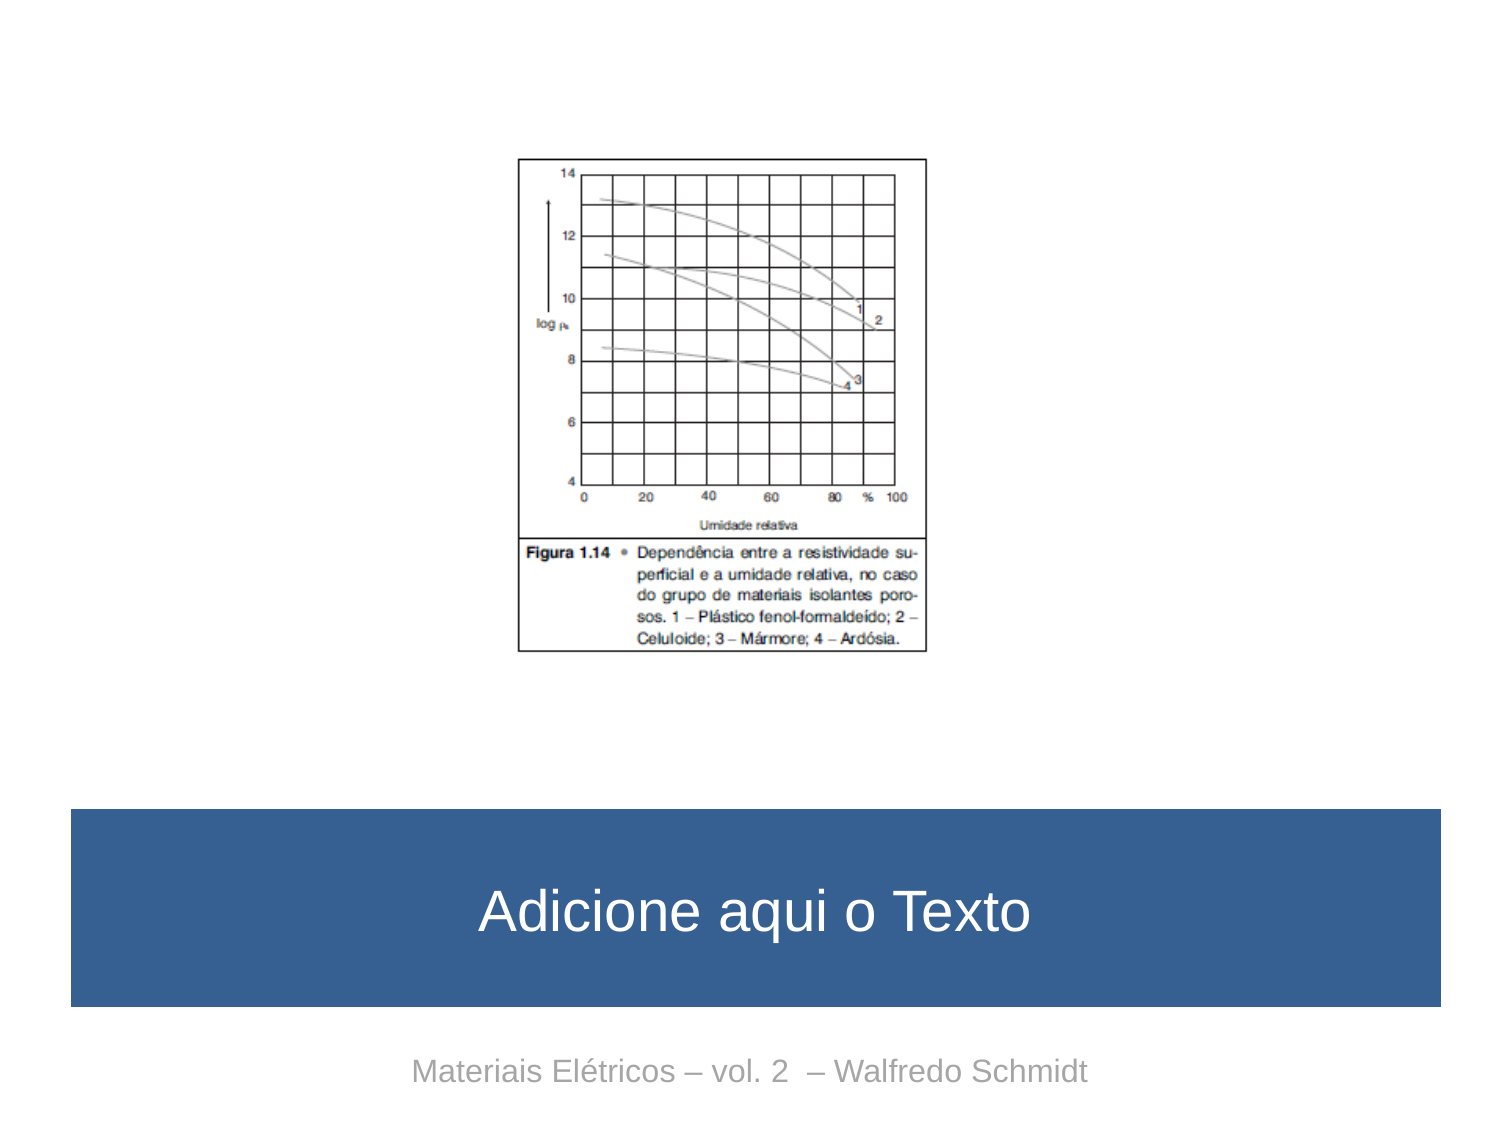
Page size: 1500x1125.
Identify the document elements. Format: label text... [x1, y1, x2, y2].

text_box Adicione aqui o Texto [70, 808, 1442, 1008]
picture [501, 148, 935, 661]
footer Materiais Elétricos – vol. 2 – Walfredo Schmidt [0, 1042, 1500, 1103]
